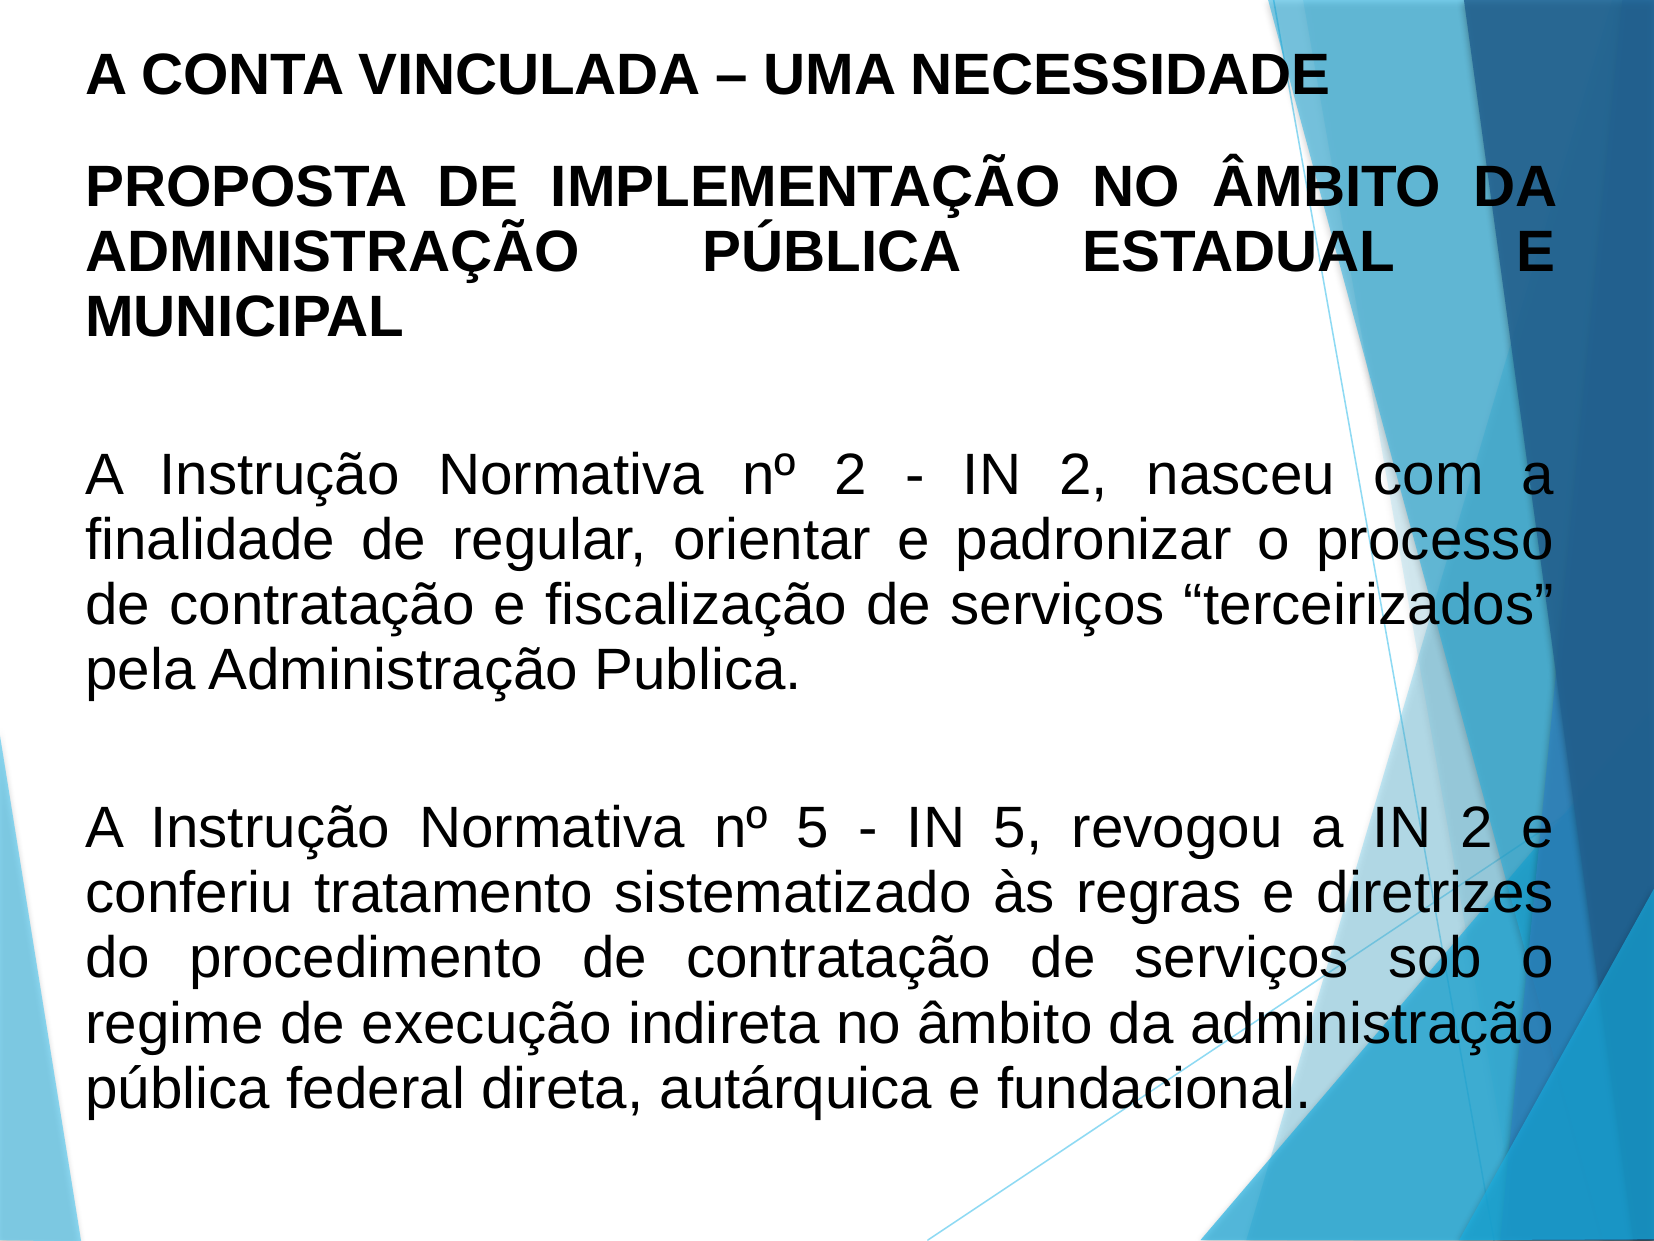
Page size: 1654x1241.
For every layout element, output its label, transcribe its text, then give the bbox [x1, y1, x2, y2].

text_box A CONTA VINCULADA – UMA NECESSIDADE PROPOSTA DE IMPLEMENTAÇÃO NO ÂMBITO DA ADMINISTRAÇÃO PÚBLICA ESTADUAL E MUNICIPAL A Instrução Normativa nº 2 - IN 2, nasceu com a finalidade de regular, orientar e padronizar o processo de contratação e fiscalização de serviços “terceirizados” pela Administração Publica. A Instrução Normativa nº 5 - IN 5, revogou a IN 2 e conferiu tratamento sistematizado às regras e diretrizes do procedimento de contratação de serviços sob o regime de execução indireta no âmbito da administração pública federal direta, autárquica e fundacional. [70, 35, 1571, 744]
